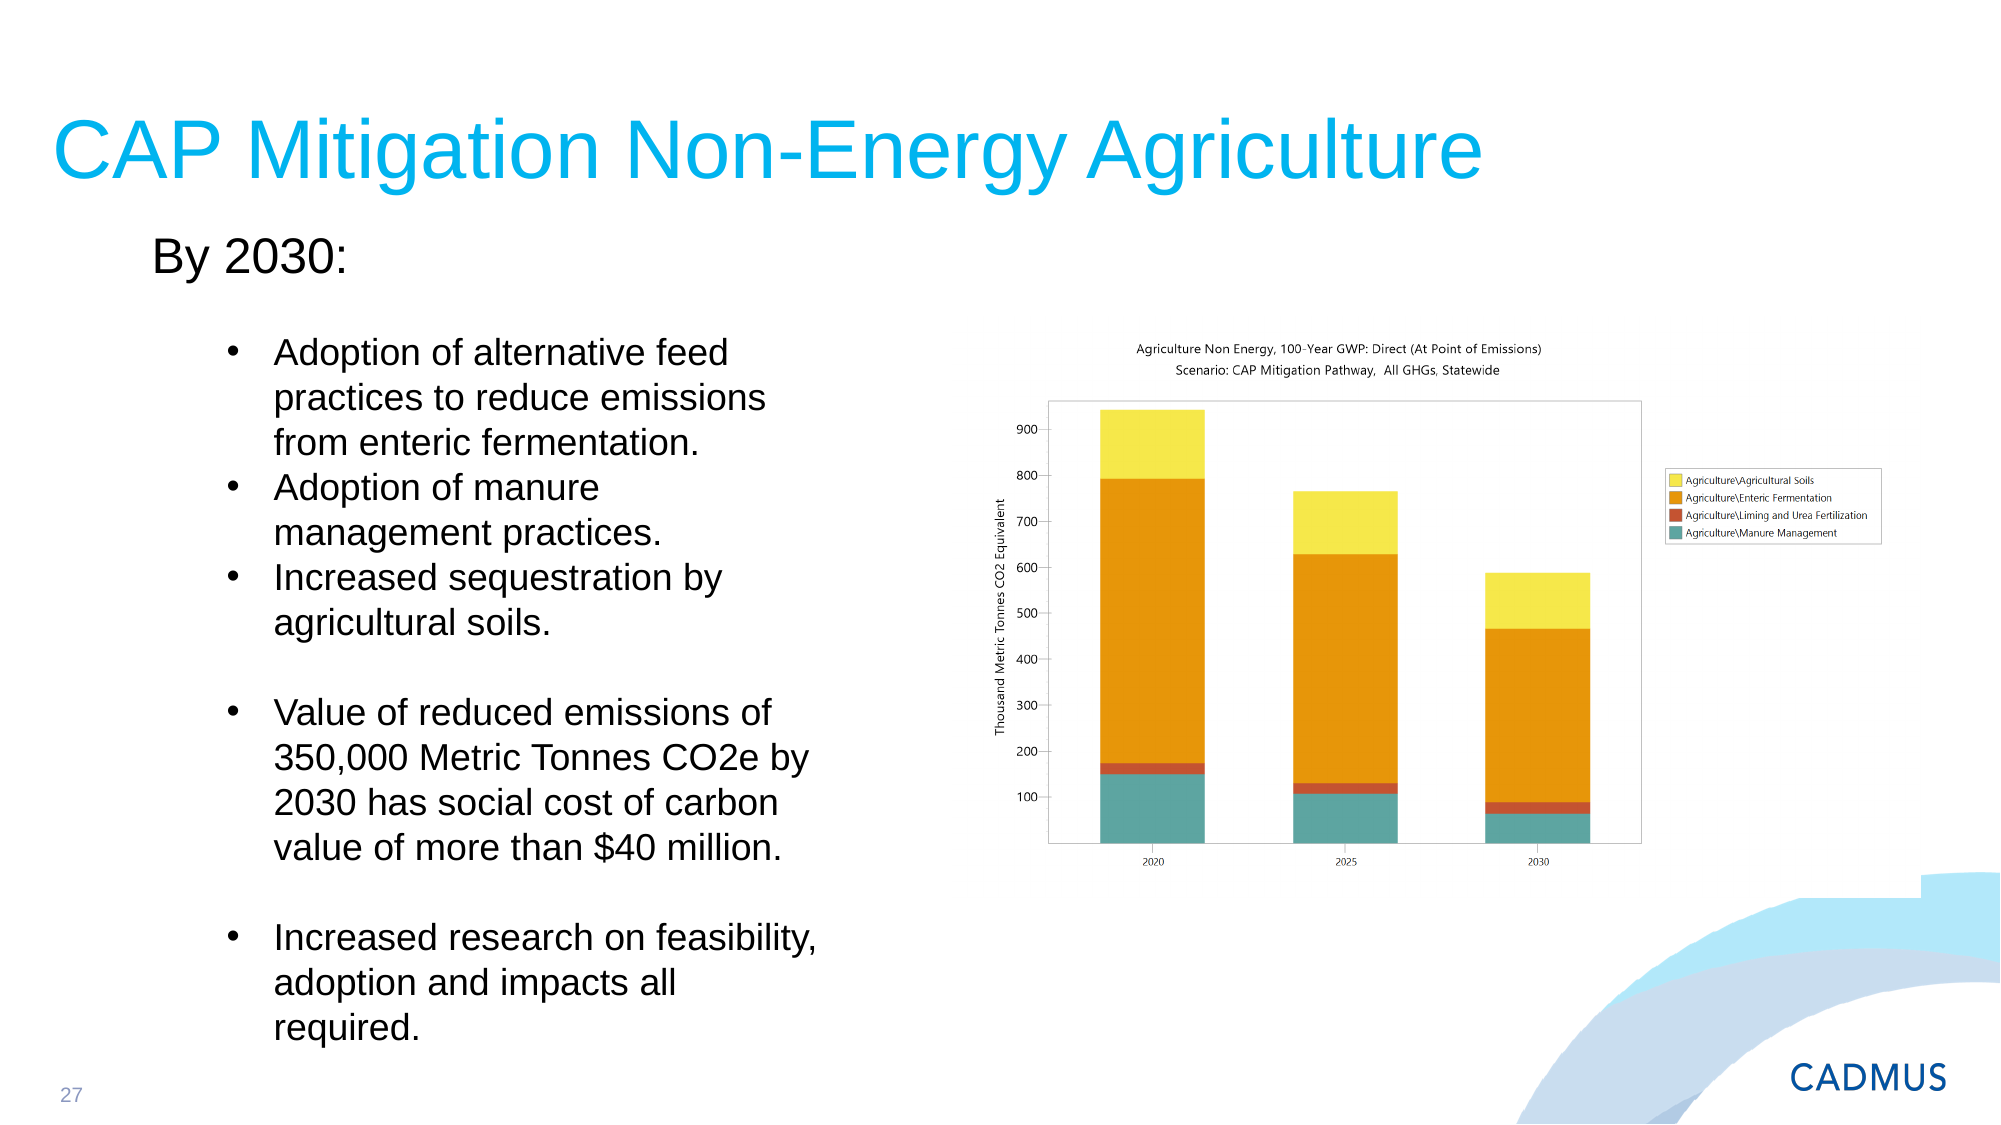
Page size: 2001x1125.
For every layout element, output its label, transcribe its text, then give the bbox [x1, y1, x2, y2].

picture [1791, 1063, 1946, 1091]
slide_number 27 [45, 1064, 646, 1124]
picture [952, 316, 1921, 898]
title CAP Mitigation Non-Energy Agriculture [45, 77, 1934, 197]
text_box By 2030: Adoption of alternative feed practices to reduce emissions from enteric fermentation. Adoption of manure management practices. Increased sequestration by agricultural soils. Value of reduced emissions of 350,000 Metric Tonnes CO2e by 2030 has social cost of carbon value of more than $40 million. Increased research on feasibility, adoption and impacts all required. [136, 215, 835, 1056]
